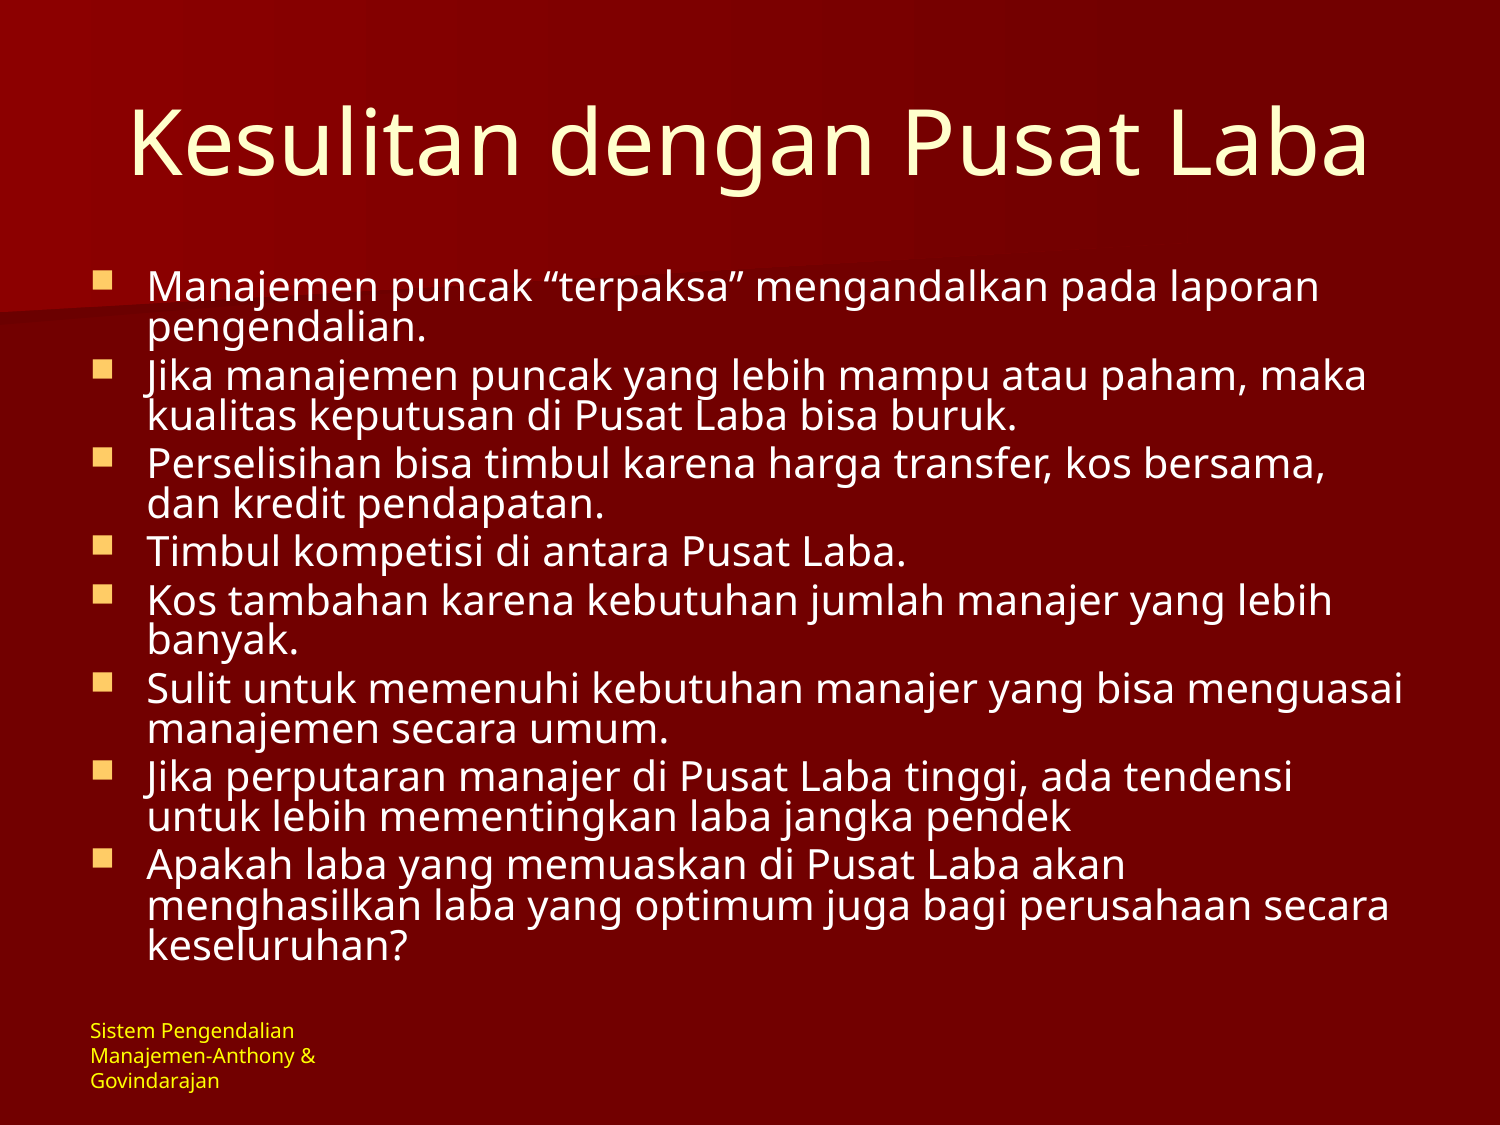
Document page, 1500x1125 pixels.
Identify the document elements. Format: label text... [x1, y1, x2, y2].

list Manajemen puncak “terpaksa” mengandalkan pada laporan pengendalian. Jika manajemen puncak yang lebih mampu atau paham, maka kualitas keputusan di Pusat Laba bisa buruk. Perselisihan bisa timbul karena harga transfer, kos bersama, dan kredit pendapatan. Timbul kompetisi di antara Pusat Laba. Kos tambahan karena kebutuhan jumlah manajer yang lebih banyak. Sulit untuk memenuhi kebutuhan manajer yang bisa menguasai manajemen secara umum. Jika perputaran manajer di Pusat Laba tinggi, ada tendensi untuk lebih mementingkan laba jangka pendek Apakah laba yang memuaskan di Pusat Laba akan menghasilkan laba yang optimum juga bagi perusahaan secara keseluruhan? [75, 262, 1425, 1000]
slide_number Sistem Pengendalian Manajemen-Anthony & Govindarajan [75, 1025, 425, 1100]
title Kesulitan dengan Pusat Laba [75, 45, 1425, 233]
